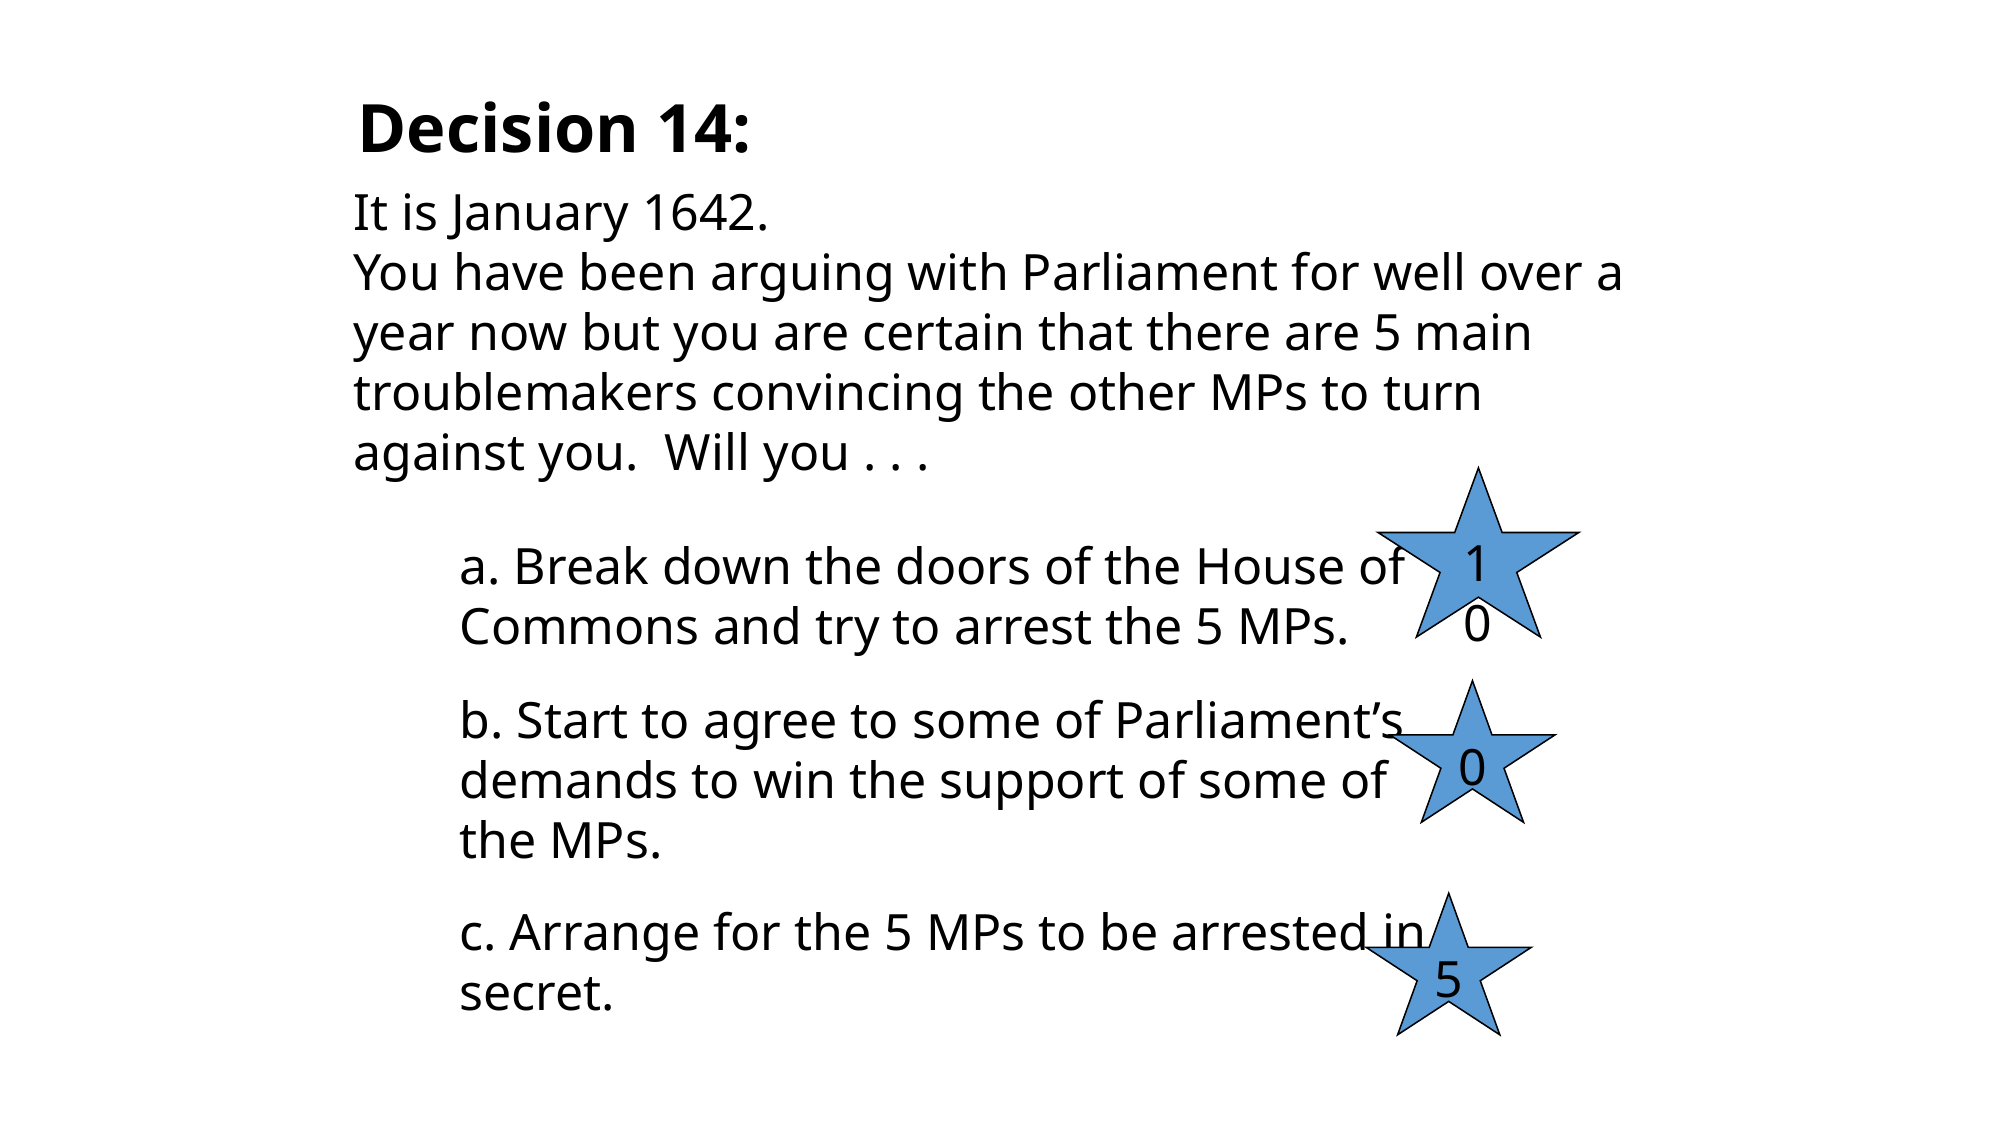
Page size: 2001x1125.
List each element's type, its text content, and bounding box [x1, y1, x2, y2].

text_box It is January 1642. You have been arguing with Parliament for well over a year now but you are certain that there are 5 main troublemakers convincing the other MPs to turn against you. Will you . . . [338, 172, 1650, 488]
text_box Decision 14: [342, 78, 768, 172]
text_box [1366, 893, 1532, 1035]
text_box b. Start to agree to some of Parliament’s demands to win the support of some of the MPs. [444, 680, 1469, 876]
text_box c. Arrange for the 5 MPs to be arrested in secret. [444, 893, 1366, 1028]
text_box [1389, 680, 1556, 823]
text_box a. Break down the doors of the House of Commons and try to arrest the 5 MPs. [444, 527, 1603, 662]
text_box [1378, 467, 1579, 638]
